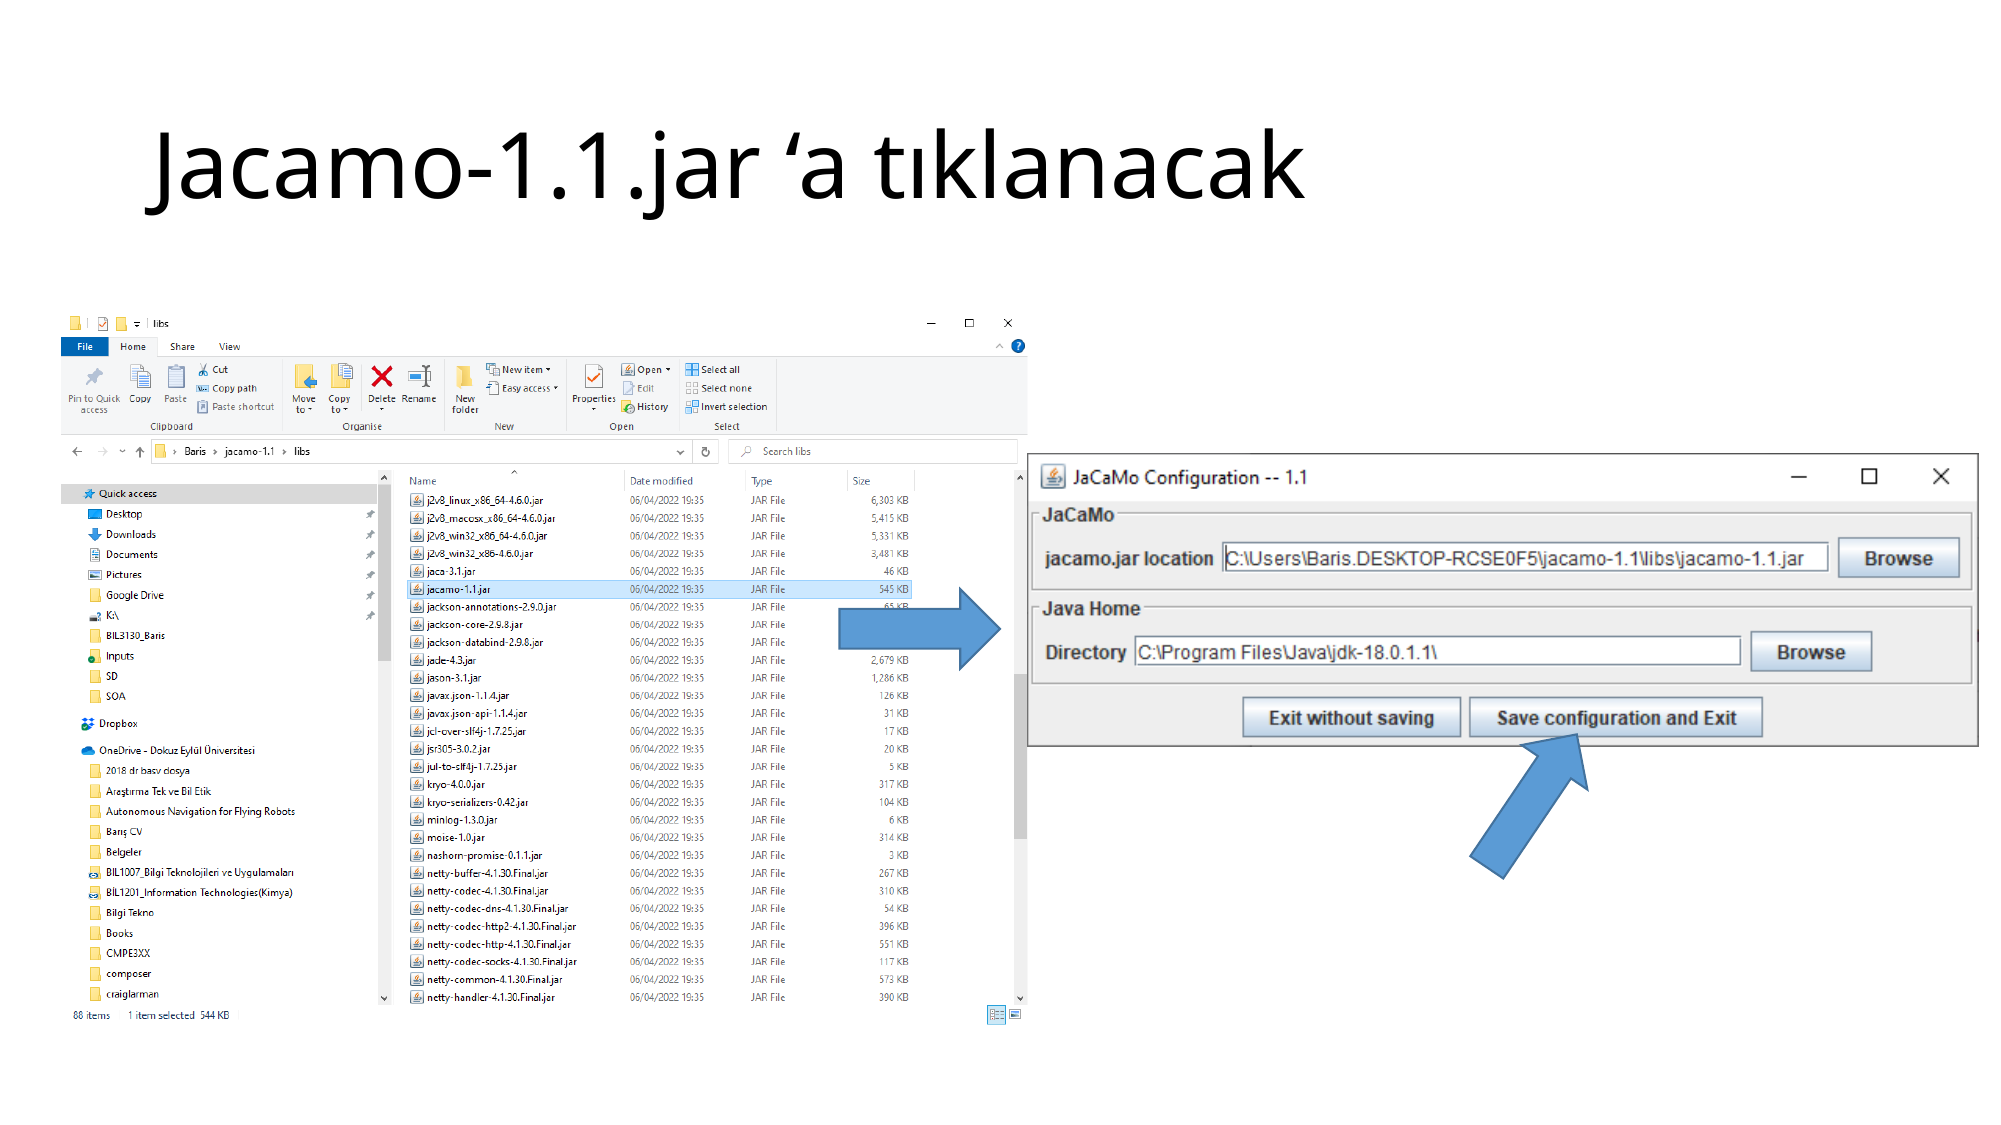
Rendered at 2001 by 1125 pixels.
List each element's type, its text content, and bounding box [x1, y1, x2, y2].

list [60, 310, 1028, 1025]
text_box [1468, 747, 1589, 880]
picture [1027, 453, 1979, 747]
title Jacamo-1.1.jar ‘a tıklanacak [137, 59, 1863, 278]
